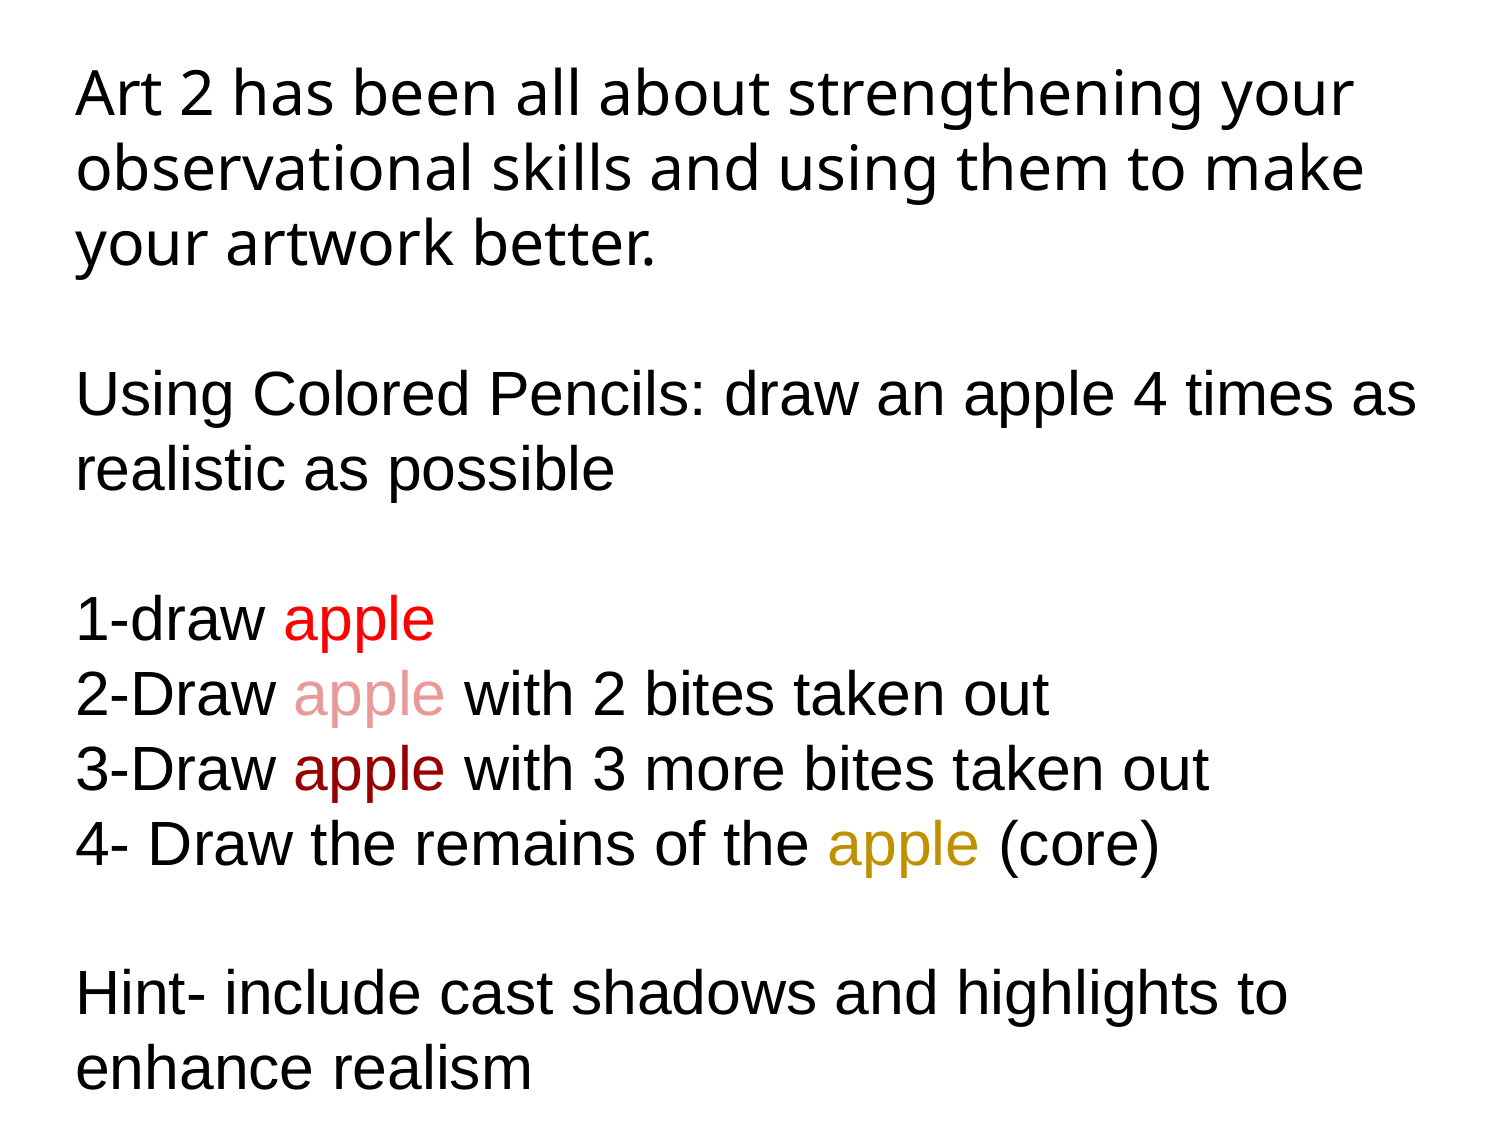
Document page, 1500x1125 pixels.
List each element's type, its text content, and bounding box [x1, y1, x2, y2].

text_box Art 2 has been all about strengthening your observational skills and using them to make your artwork better. Using Colored Pencils: draw an apple 4 times as realistic as possible 1-draw apple 2-Draw apple with 2 bites taken out 3-Draw apple with 3 more bites taken out 4- Draw the remains of the apple (core) Hint- include cast shadows and highlights to enhance realism [60, 38, 1476, 1087]
